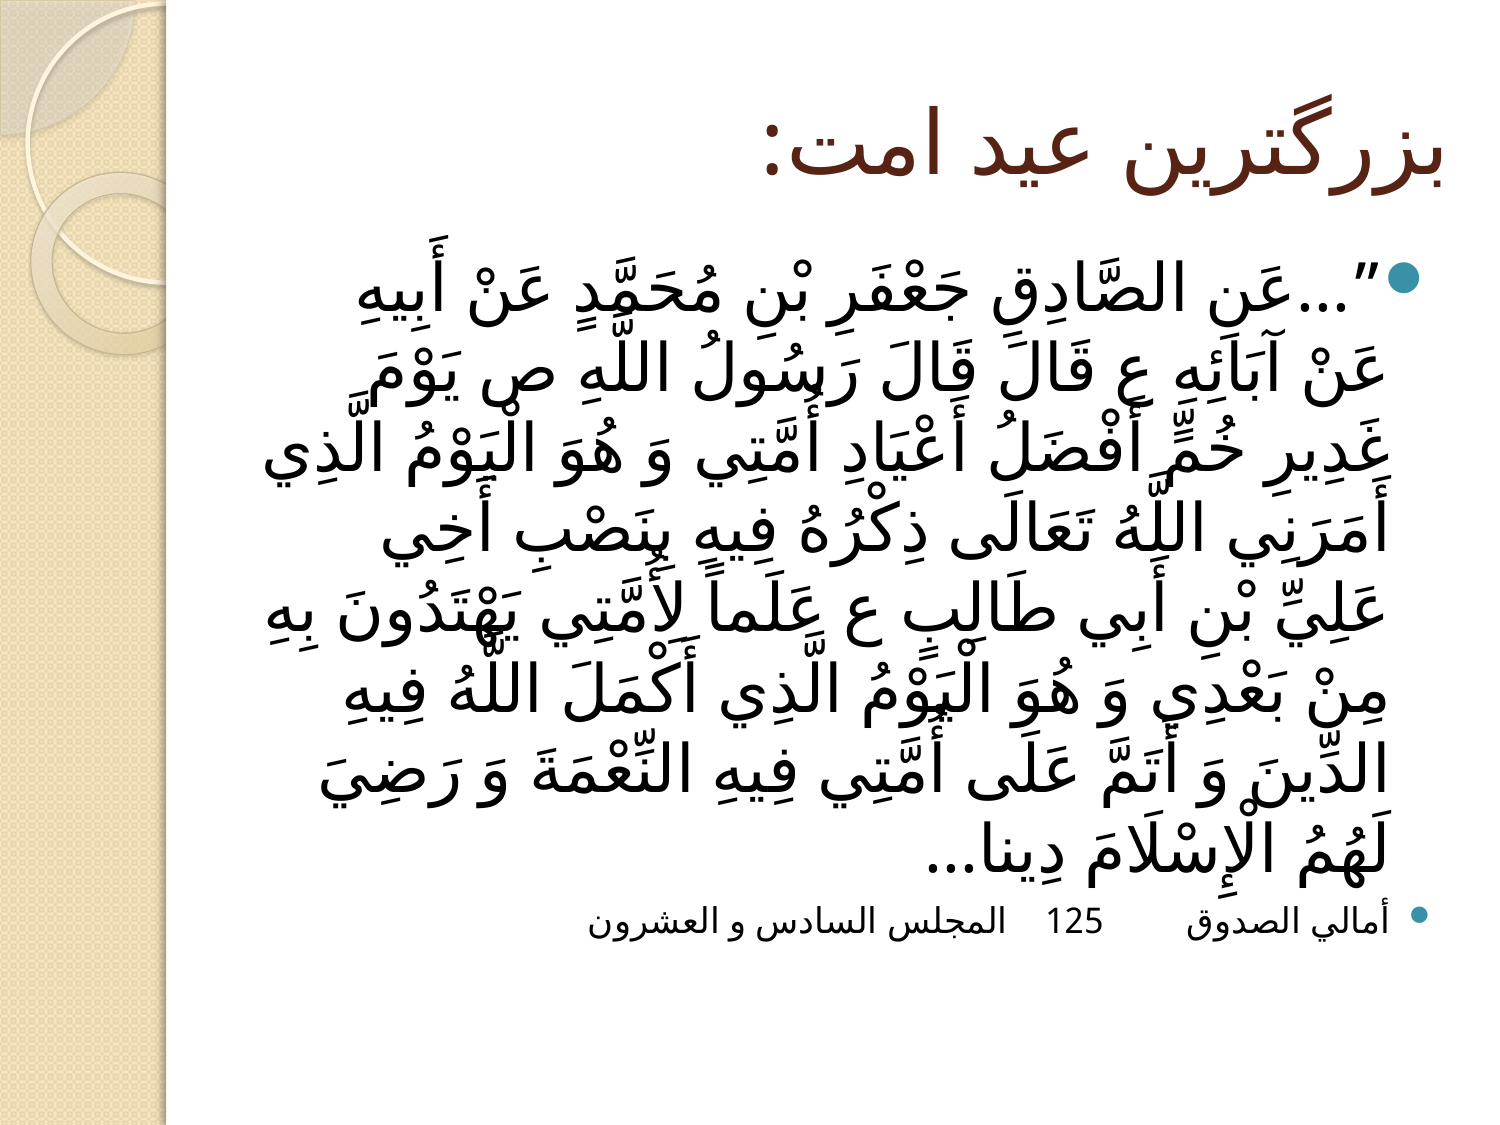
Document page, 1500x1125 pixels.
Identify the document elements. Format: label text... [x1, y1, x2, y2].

list ”...عَنِ الصَّادِقِ جَعْفَرِ بْنِ مُحَمَّدٍ عَنْ أَبِيهِ عَنْ آبَائِهِ ع قَالَ قَالَ رَسُولُ اللَّهِ ص يَوْمَ غَدِيرِ خُمٍّ أَفْضَلُ أَعْيَادِ أُمَّتِي وَ هُوَ الْيَوْمُ الَّذِي أَمَرَنِي اللَّهُ تَعَالَى ذِكْرُهُ فِيهِ بِنَصْبِ أَخِي عَلِيِّ بْنِ أَبِي طَالِبٍ ع عَلَماً لِأُمَّتِي يَهْتَدُونَ بِهِ مِنْ بَعْدِي وَ هُوَ الْيَوْمُ الَّذِي أَكْمَلَ اللَّهُ فِيهِ الدِّينَ وَ أَتَمَّ عَلَى أُمَّتِي فِيهِ النِّعْمَةَ وَ رَضِيَ لَهُمُ الْإِسْلَامَ دِينا... أمالي الصدوق 125 المجلس السادس و العشرون‏ [235, 237, 1466, 1025]
title بزرگترین عید امت: [235, 45, 1466, 233]
